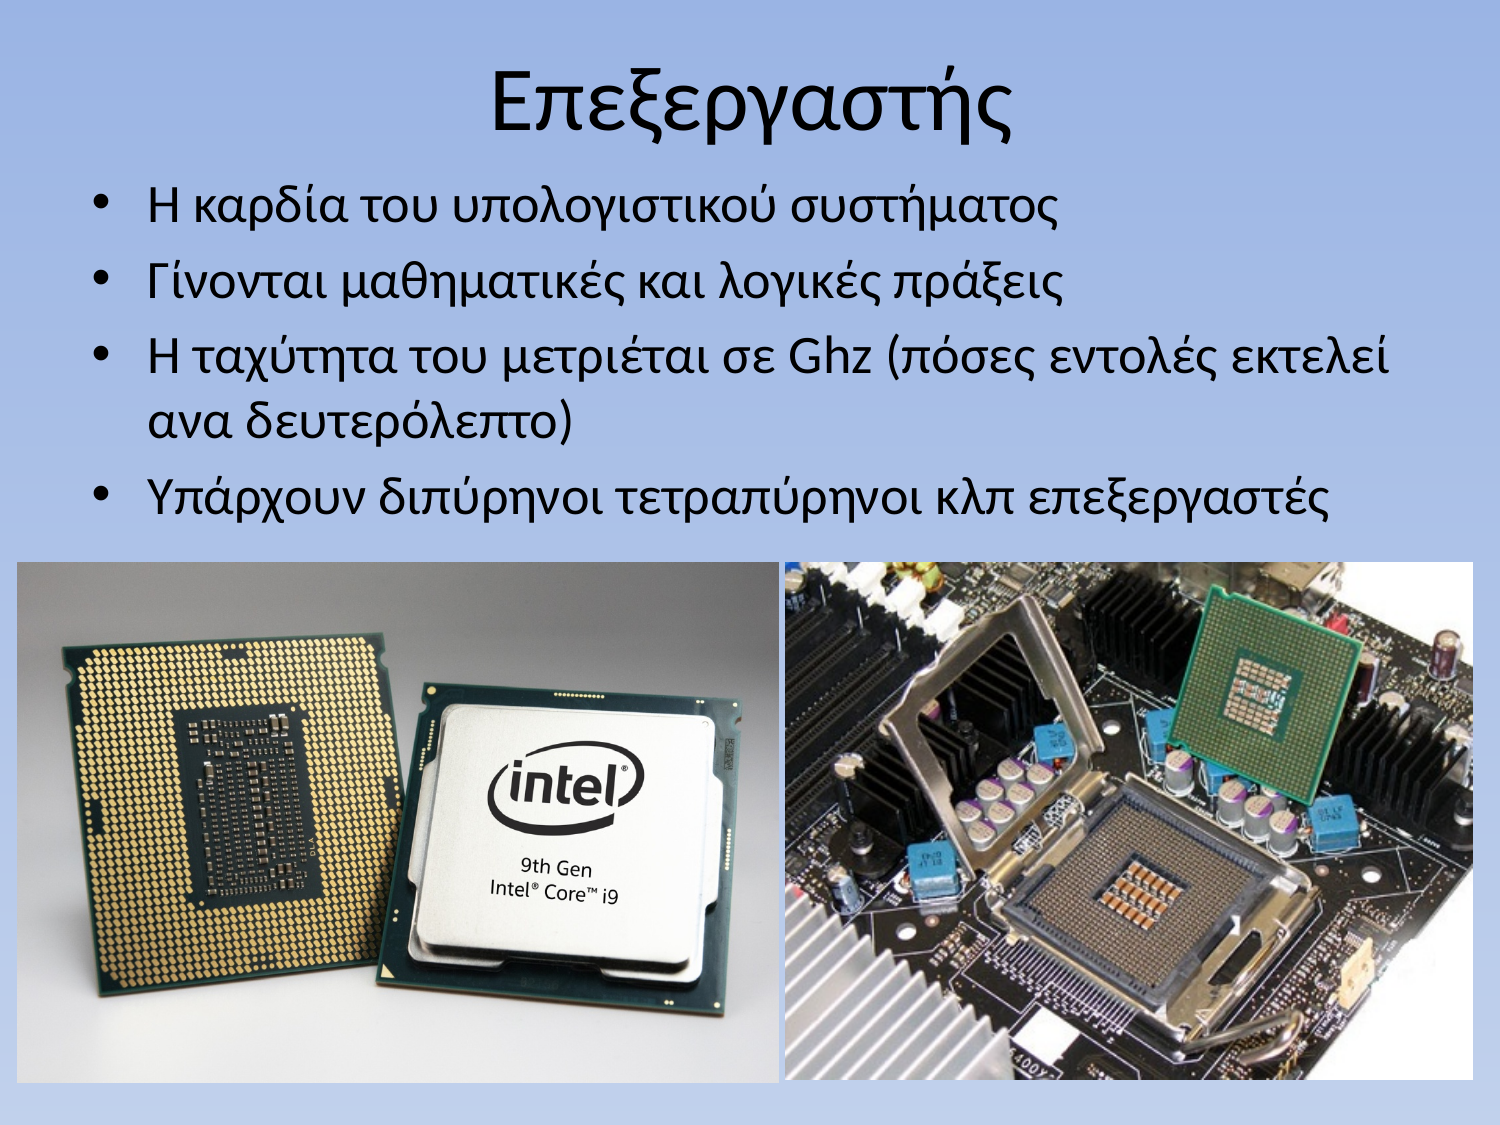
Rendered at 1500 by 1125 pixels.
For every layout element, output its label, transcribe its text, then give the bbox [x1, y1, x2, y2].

title Επεξεργαστής [76, 0, 1427, 160]
list Η καρδία του υπολογιστικού συστήματος Γίνονται μαθηματικές και λογικές πράξεις Η ταχύτητα του μετριέται σε Ghz (πόσες εντολές εκτελεί ανα δευτερόλεπτο) Υπάρχουν διπύρηνοι τετραπύρηνοι κλπ επεξεργαστές [76, 160, 1427, 562]
picture [785, 562, 1474, 1080]
picture [17, 562, 780, 1083]
